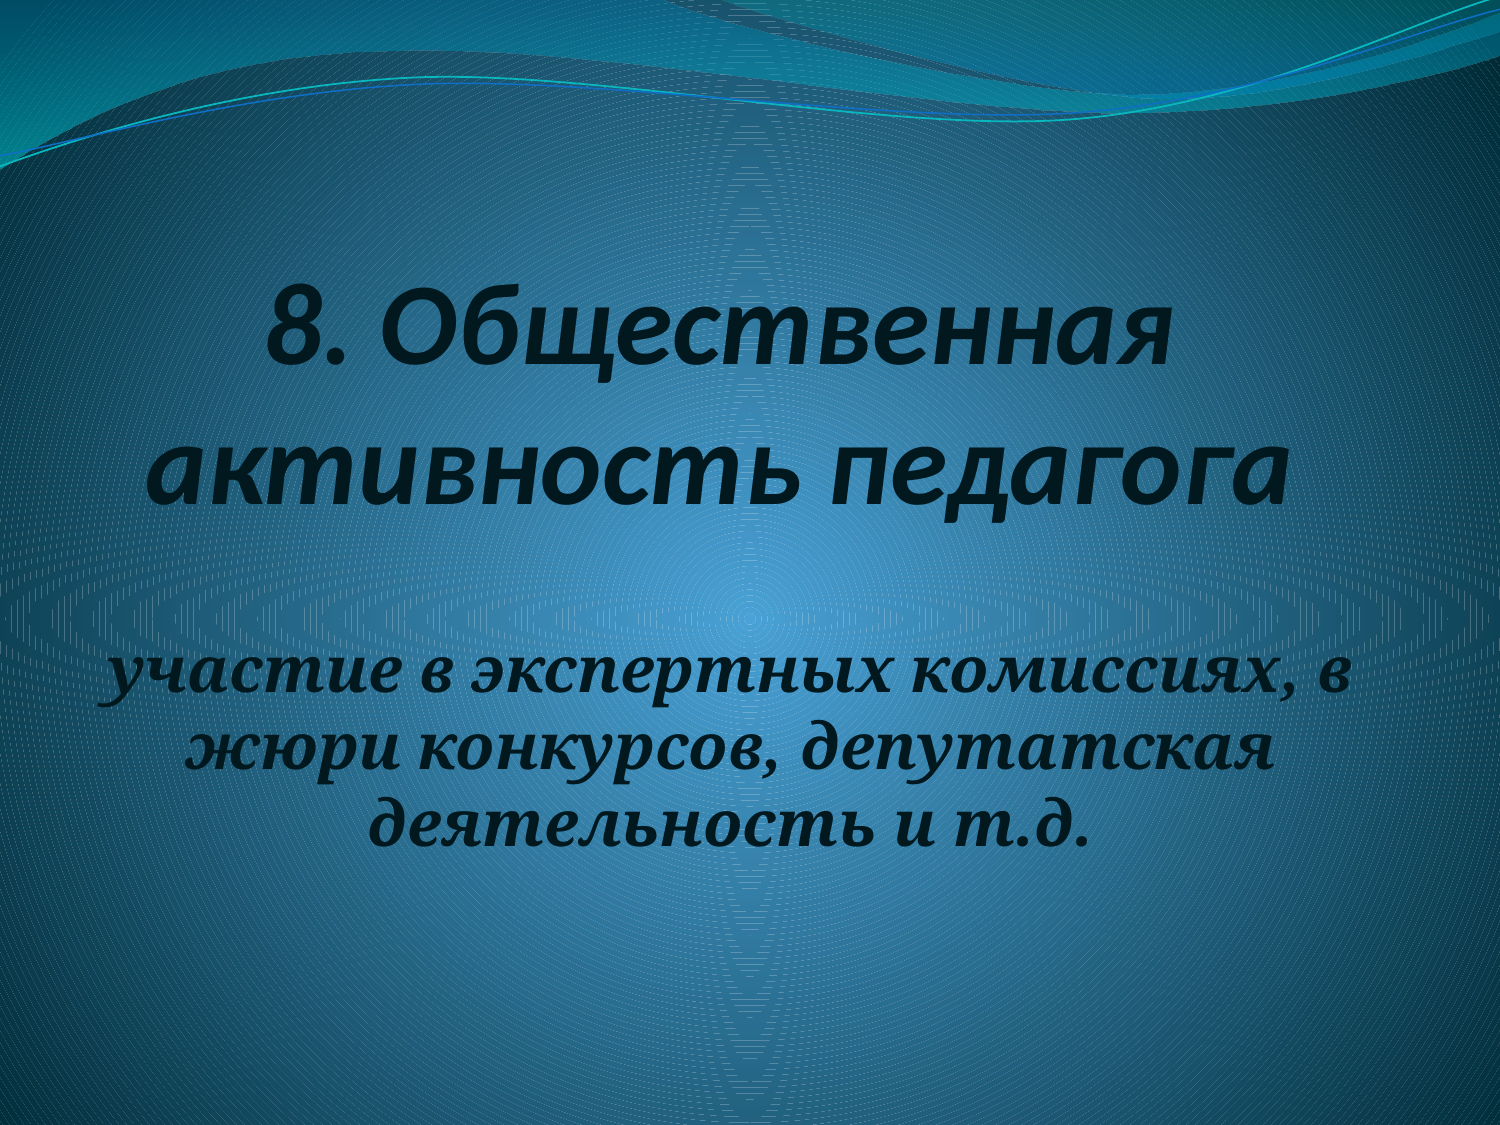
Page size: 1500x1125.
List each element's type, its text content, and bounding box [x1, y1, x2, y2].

title 8. Общественная активность педагога [82, 304, 1357, 529]
list участие в экспертных комиссиях, в жюри конкурсов, депутатская деятельность и т.д. [93, 621, 1369, 869]
